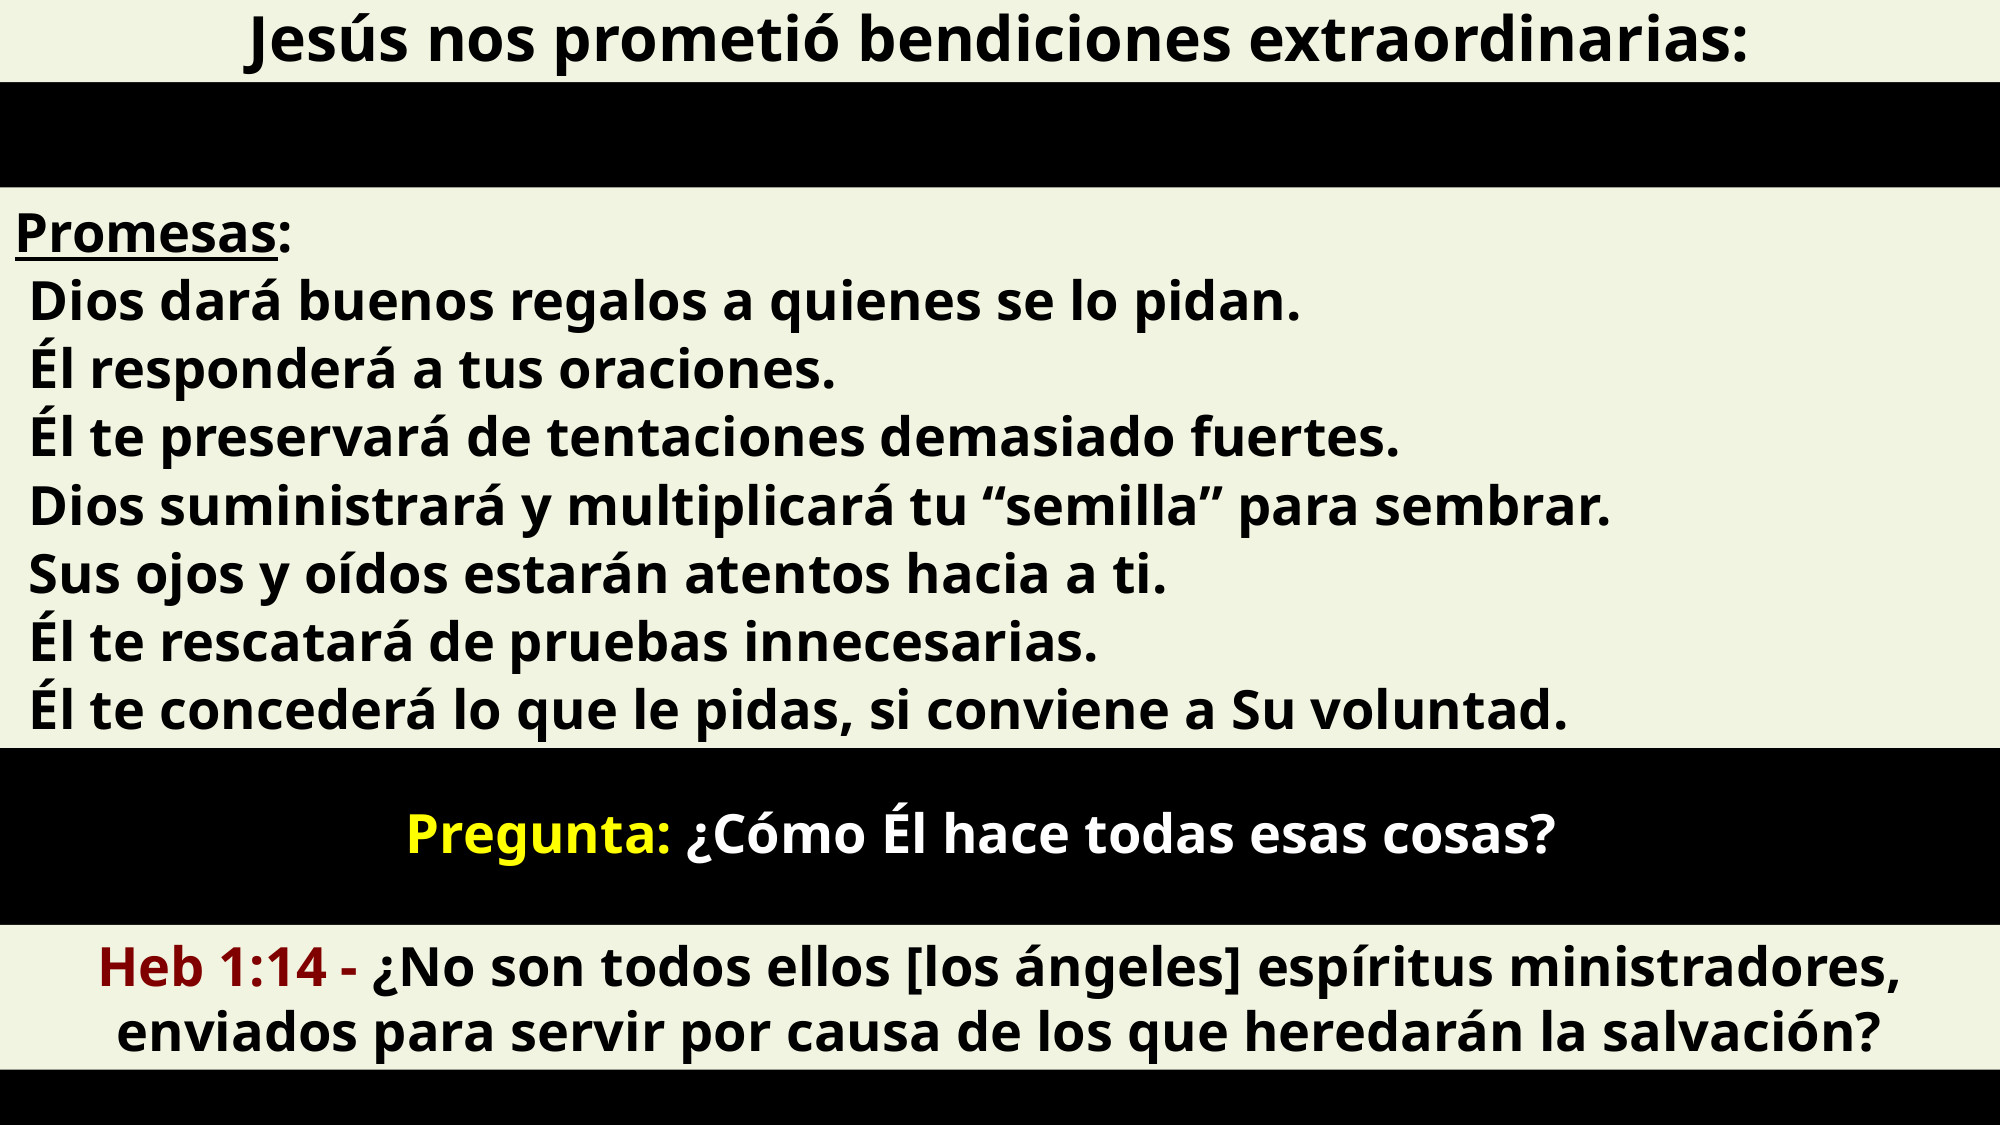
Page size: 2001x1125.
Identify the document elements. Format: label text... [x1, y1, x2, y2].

text_box Heb 1:14 - ¿No son todos ellos [los ángeles] espíritus ministradores, enviados para servir por causa de los que heredarán la salvación? [0, 924, 2000, 1070]
text_box Promesas: Dios dará buenos regalos a quienes se lo pidan. Él responderá a tus oraciones. Él te preservará de tentaciones demasiado fuertes. Dios suministrará y multiplicará tu “semilla” para sembrar. Sus ojos y oídos estarán atentos hacia a ti. Él te rescatará de pruebas innecesarias. Él te concederá lo que le pidas, si conviene a Su voluntad. [0, 187, 2000, 748]
text_box Pregunta: ¿Cómo Él hace todas esas cosas? [349, 792, 1613, 873]
text_box Jesús nos prometió bendiciones extraordinarias: [0, 0, 2000, 83]
